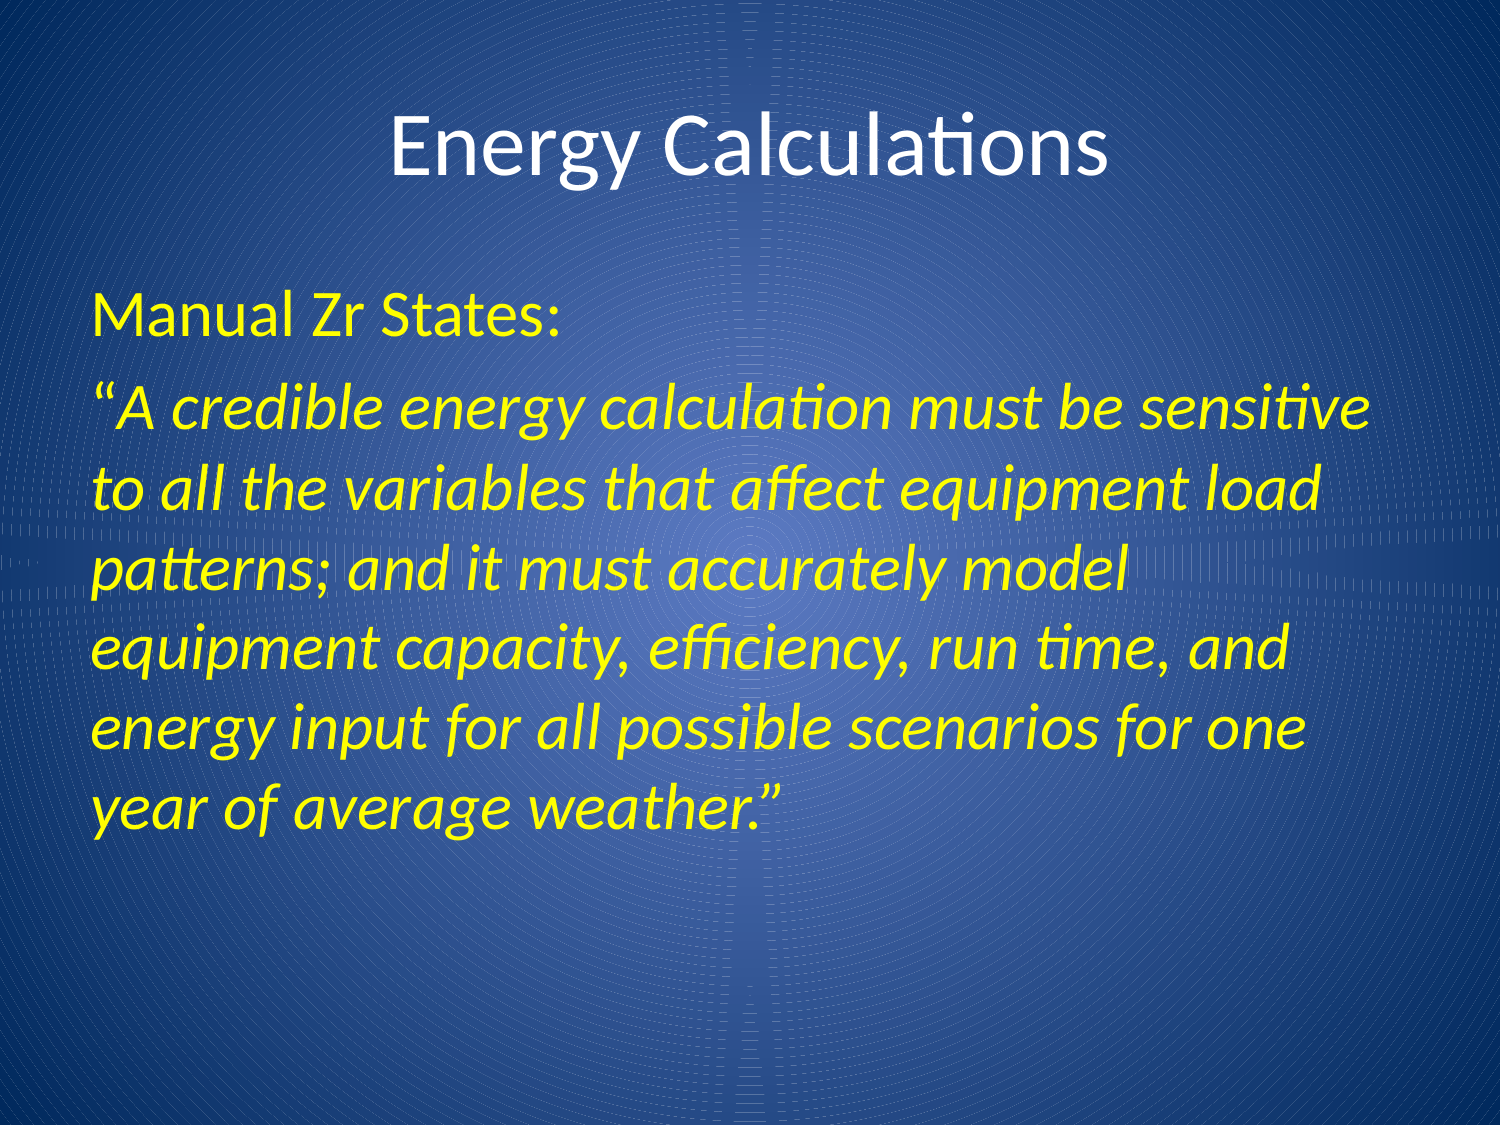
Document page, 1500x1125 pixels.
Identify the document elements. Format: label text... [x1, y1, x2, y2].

list Manual Zr States: “A credible energy calculation must be sensitive to all the variables that affect equipment load patterns; and it must accurately model equipment capacity, efficiency, run time, and energy input for all possible scenarios for one year of average weather.” [75, 262, 1425, 1005]
title Energy Calculations [75, 45, 1425, 233]
